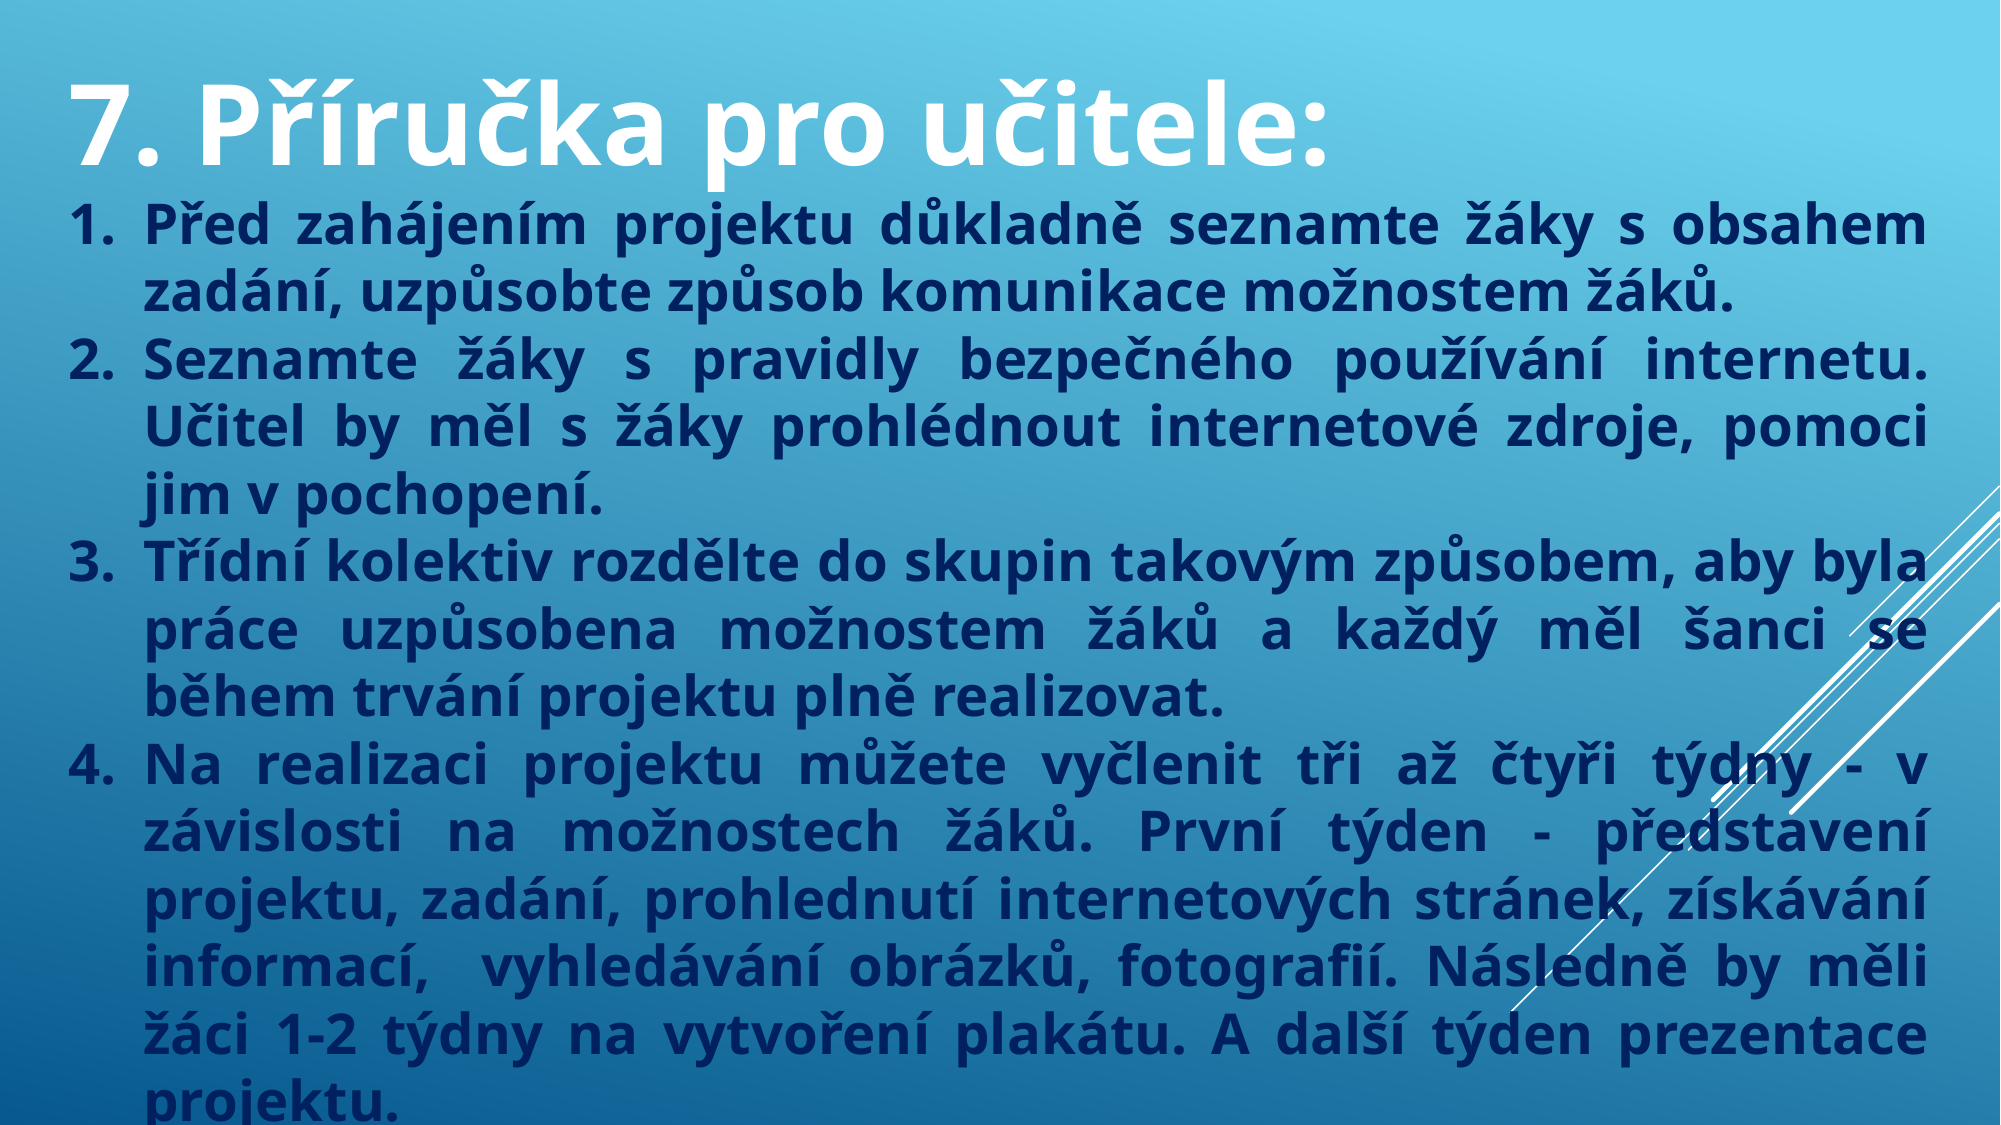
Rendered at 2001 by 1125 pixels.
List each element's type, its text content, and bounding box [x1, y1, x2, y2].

text_box Před zahájením projektu důkladně seznamte žáky s obsahem zadání, uzpůsobte způsob komunikace možnostem žáků. Seznamte žáky s pravidly bezpečného používání internetu. Učitel by měl s žáky prohlédnout internetové zdroje, pomoci jim v pochopení. Třídní kolektiv rozdělte do skupin takovým způsobem, aby byla práce uzpůsobena možnostem žáků a každý měl šanci se během trvání projektu plně realizovat. Na realizaci projektu můžete vyčlenit tři až čtyři týdny - v závislosti na možnostech žáků. První týden - představení projektu, zadání, prohlednutí internetových stránek, získávání informací, vyhledávání obrázků, fotografií. Následně by měli žáci 1-2 týdny na vytvoření plakátu. A další týden prezentace projektu. [53, 180, 1945, 1125]
text_box 7. Příručka pro učitele: [53, 45, 1893, 180]
